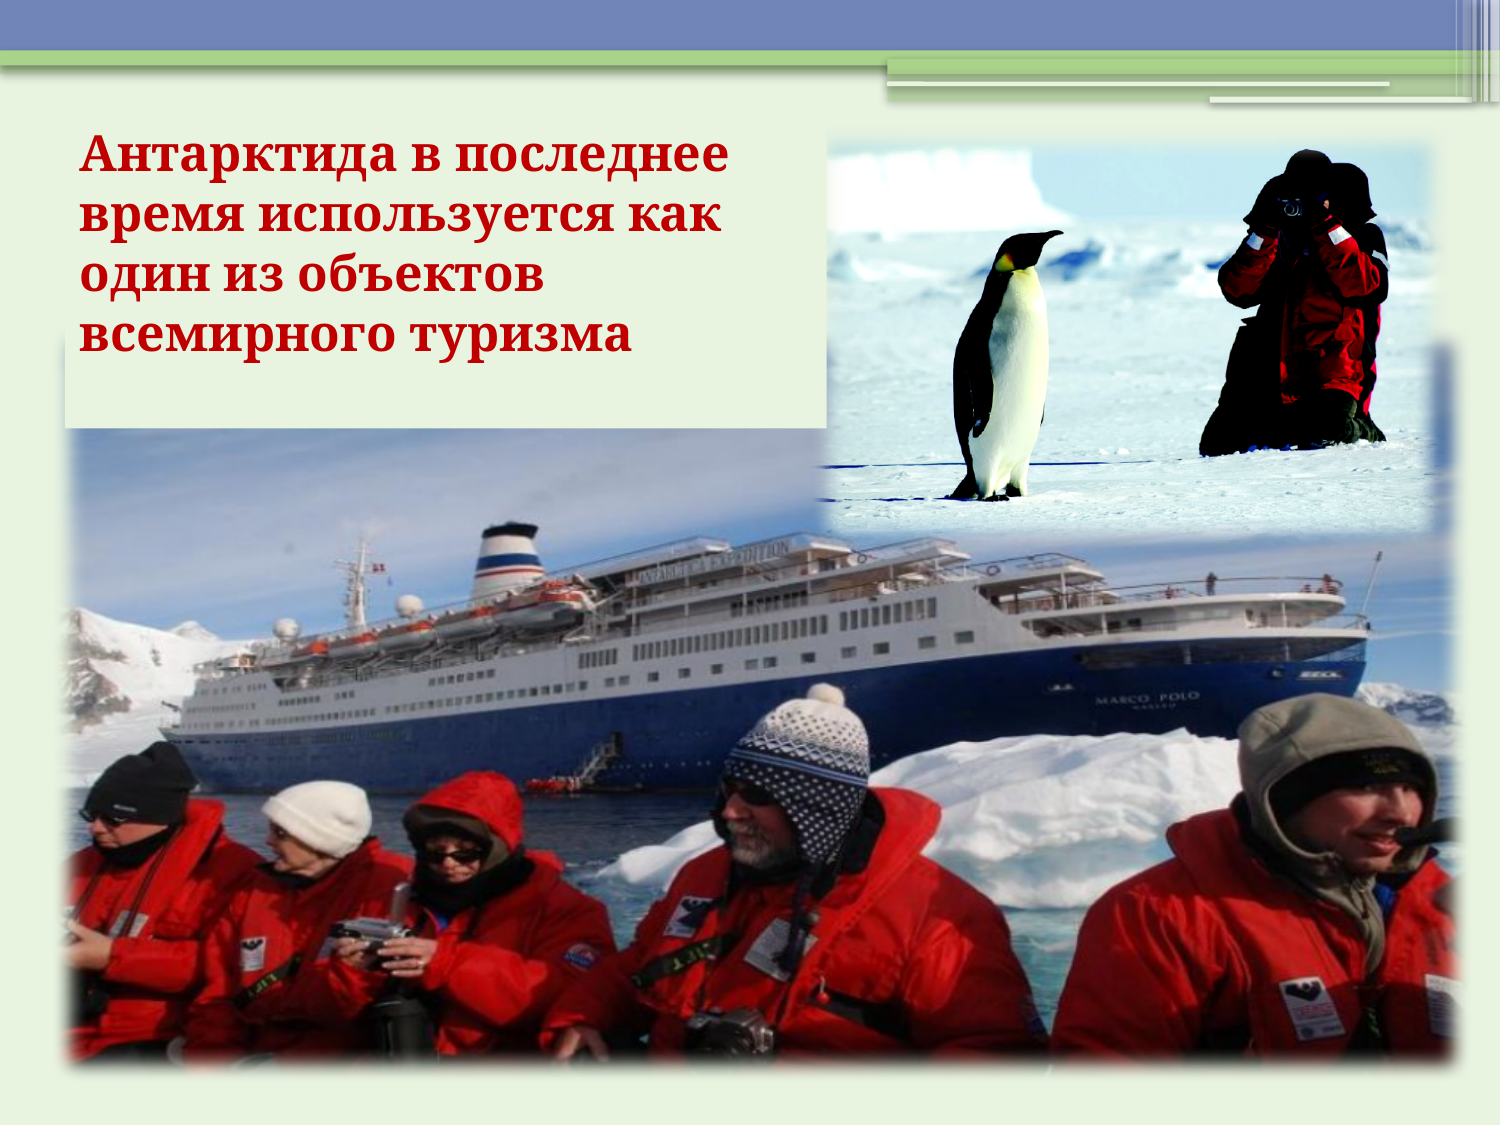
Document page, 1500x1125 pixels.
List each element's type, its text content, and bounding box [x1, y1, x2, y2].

picture [52, 125, 1471, 1082]
text_box Антарктида в последнее время используется как один из объектов всемирного туризма [64, 113, 827, 323]
